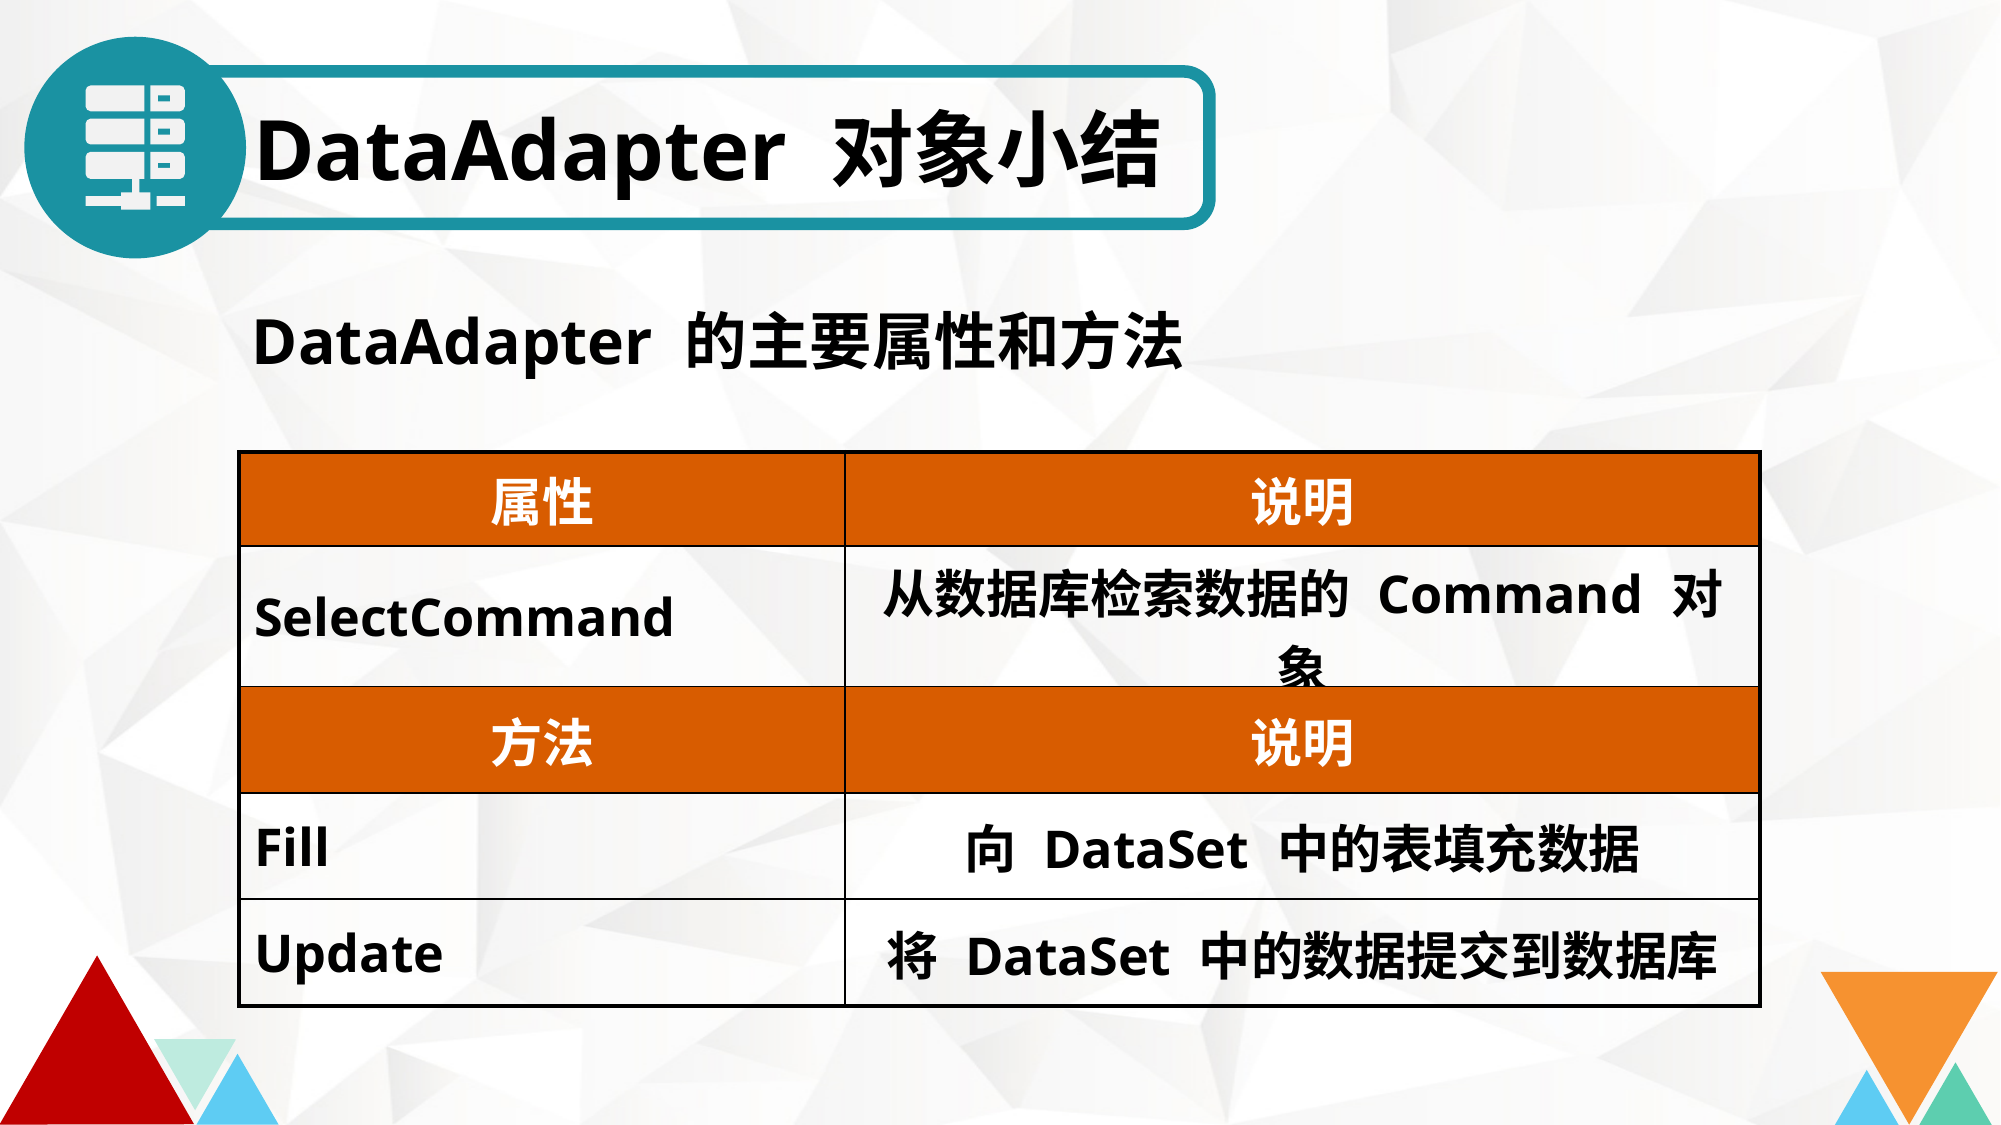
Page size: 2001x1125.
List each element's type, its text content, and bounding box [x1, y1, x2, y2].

table_cell 将 DataSet 中的数据提交到数据库 [846, 900, 1758, 1004]
text_box [246, 70, 1211, 225]
text_box DataAdapter 对象小结 [246, 89, 1178, 205]
table_cell 说明 [846, 687, 1758, 792]
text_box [1820, 971, 1998, 1125]
table_cell 方法 [241, 687, 844, 792]
table_header 属性 [241, 454, 844, 545]
table_cell 从数据库检索数据的 Command 对象 [846, 547, 1758, 686]
table_cell SelectCommand [241, 547, 844, 686]
table_header 说明 [846, 454, 1758, 545]
table_cell Fill [241, 794, 844, 898]
picture [0, 0, 2001, 1125]
table_cell 向 DataSet 中的表填充数据 [846, 794, 1758, 898]
table_cell Update [241, 900, 844, 1004]
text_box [37, 984, 279, 1125]
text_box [24, 36, 246, 259]
text_box DataAdapter 的主要属性和方法 [237, 294, 1200, 385]
